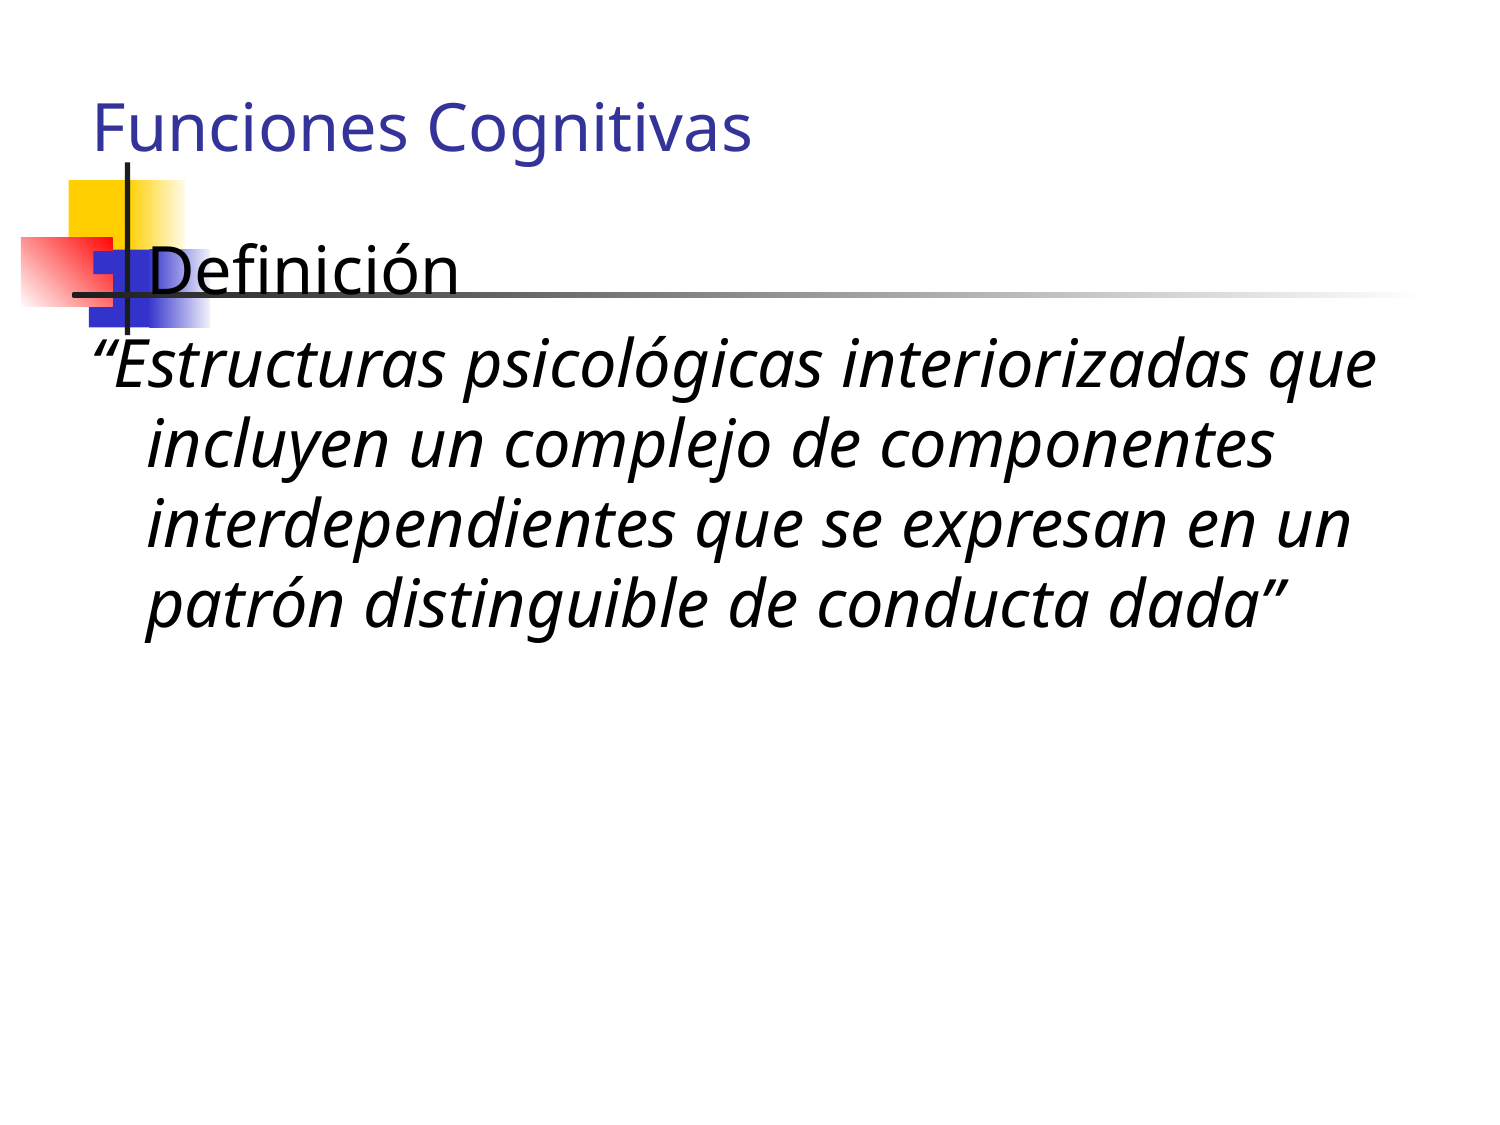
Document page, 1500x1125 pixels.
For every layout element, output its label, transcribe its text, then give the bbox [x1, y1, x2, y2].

title Funciones Cognitivas [76, 42, 1427, 173]
list Definición “Estructuras psicológicas interiorizadas que incluyen un complejo de componentes interdependientes que se expresan en un patrón distinguible de conducta dada” [75, 220, 1425, 1000]
